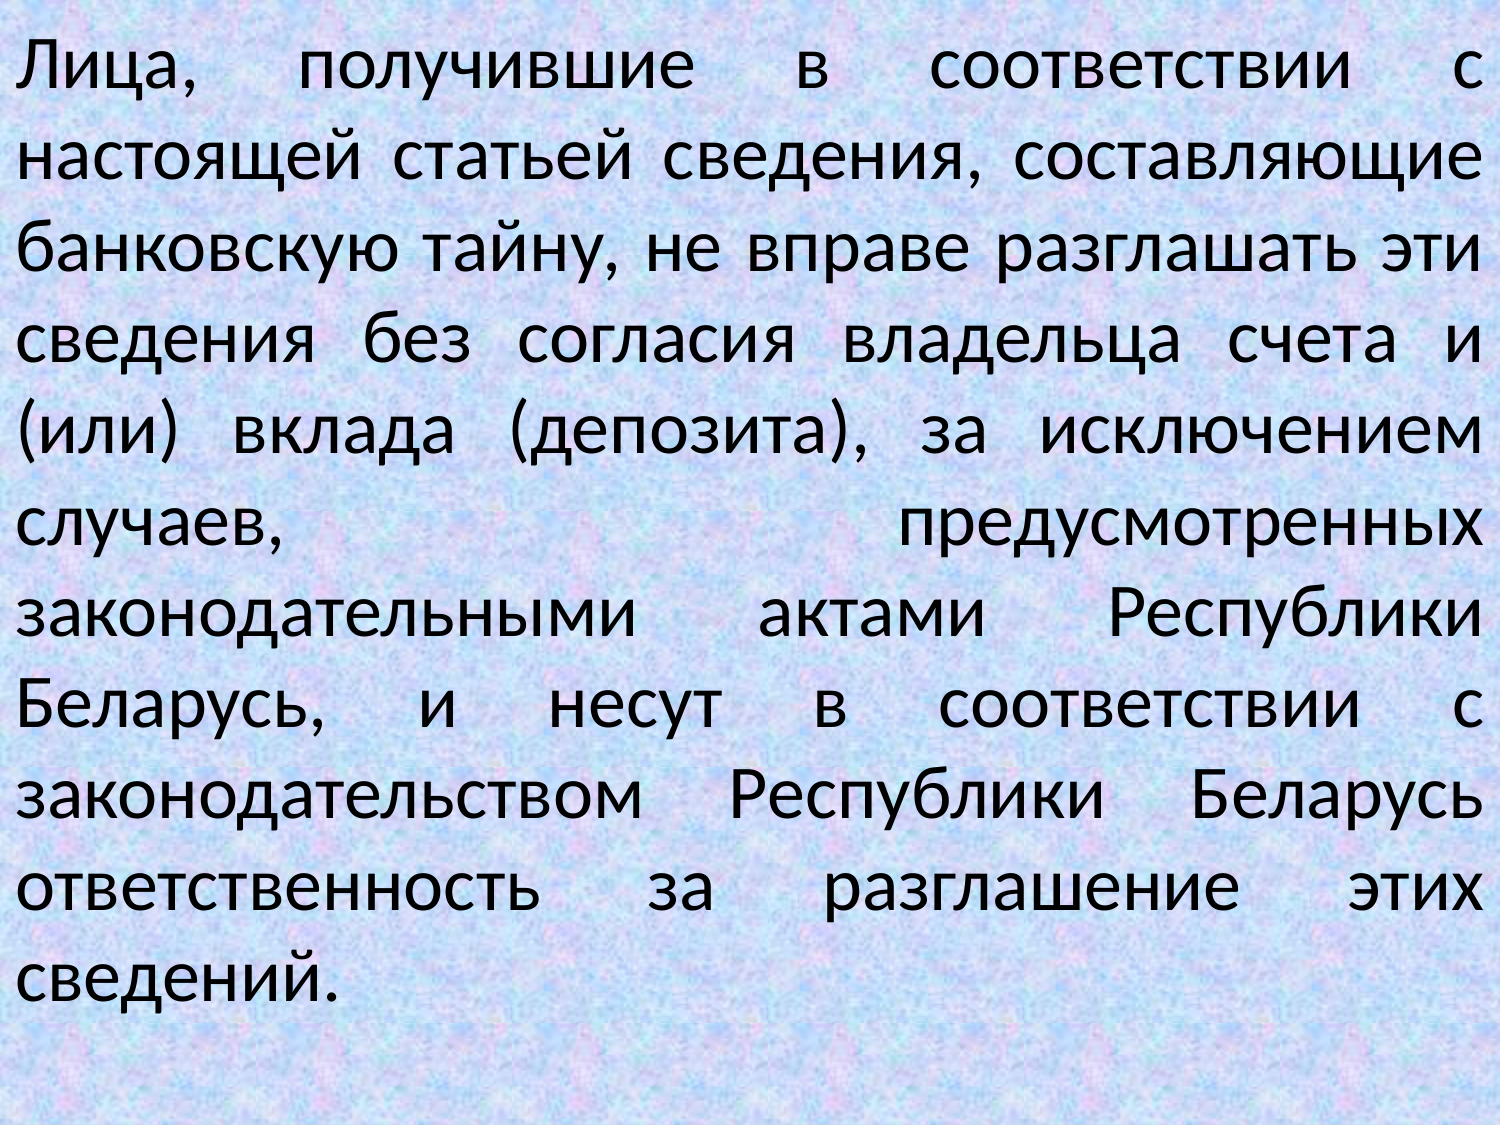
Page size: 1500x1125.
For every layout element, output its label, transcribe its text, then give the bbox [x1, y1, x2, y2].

title Лица, получившие в соответствии с настоящей статьей сведения, составляющие банковскую тайну, не вправе разглашать эти сведения без согласия владельца счета и (или) вклада (депозита), за исключением случаев, предусмотренных законодательными актами Республики Беларусь, и несут в соответствии с законодательством Республики Беларусь ответственность за разглашение этих сведений. [0, 0, 1500, 1125]
